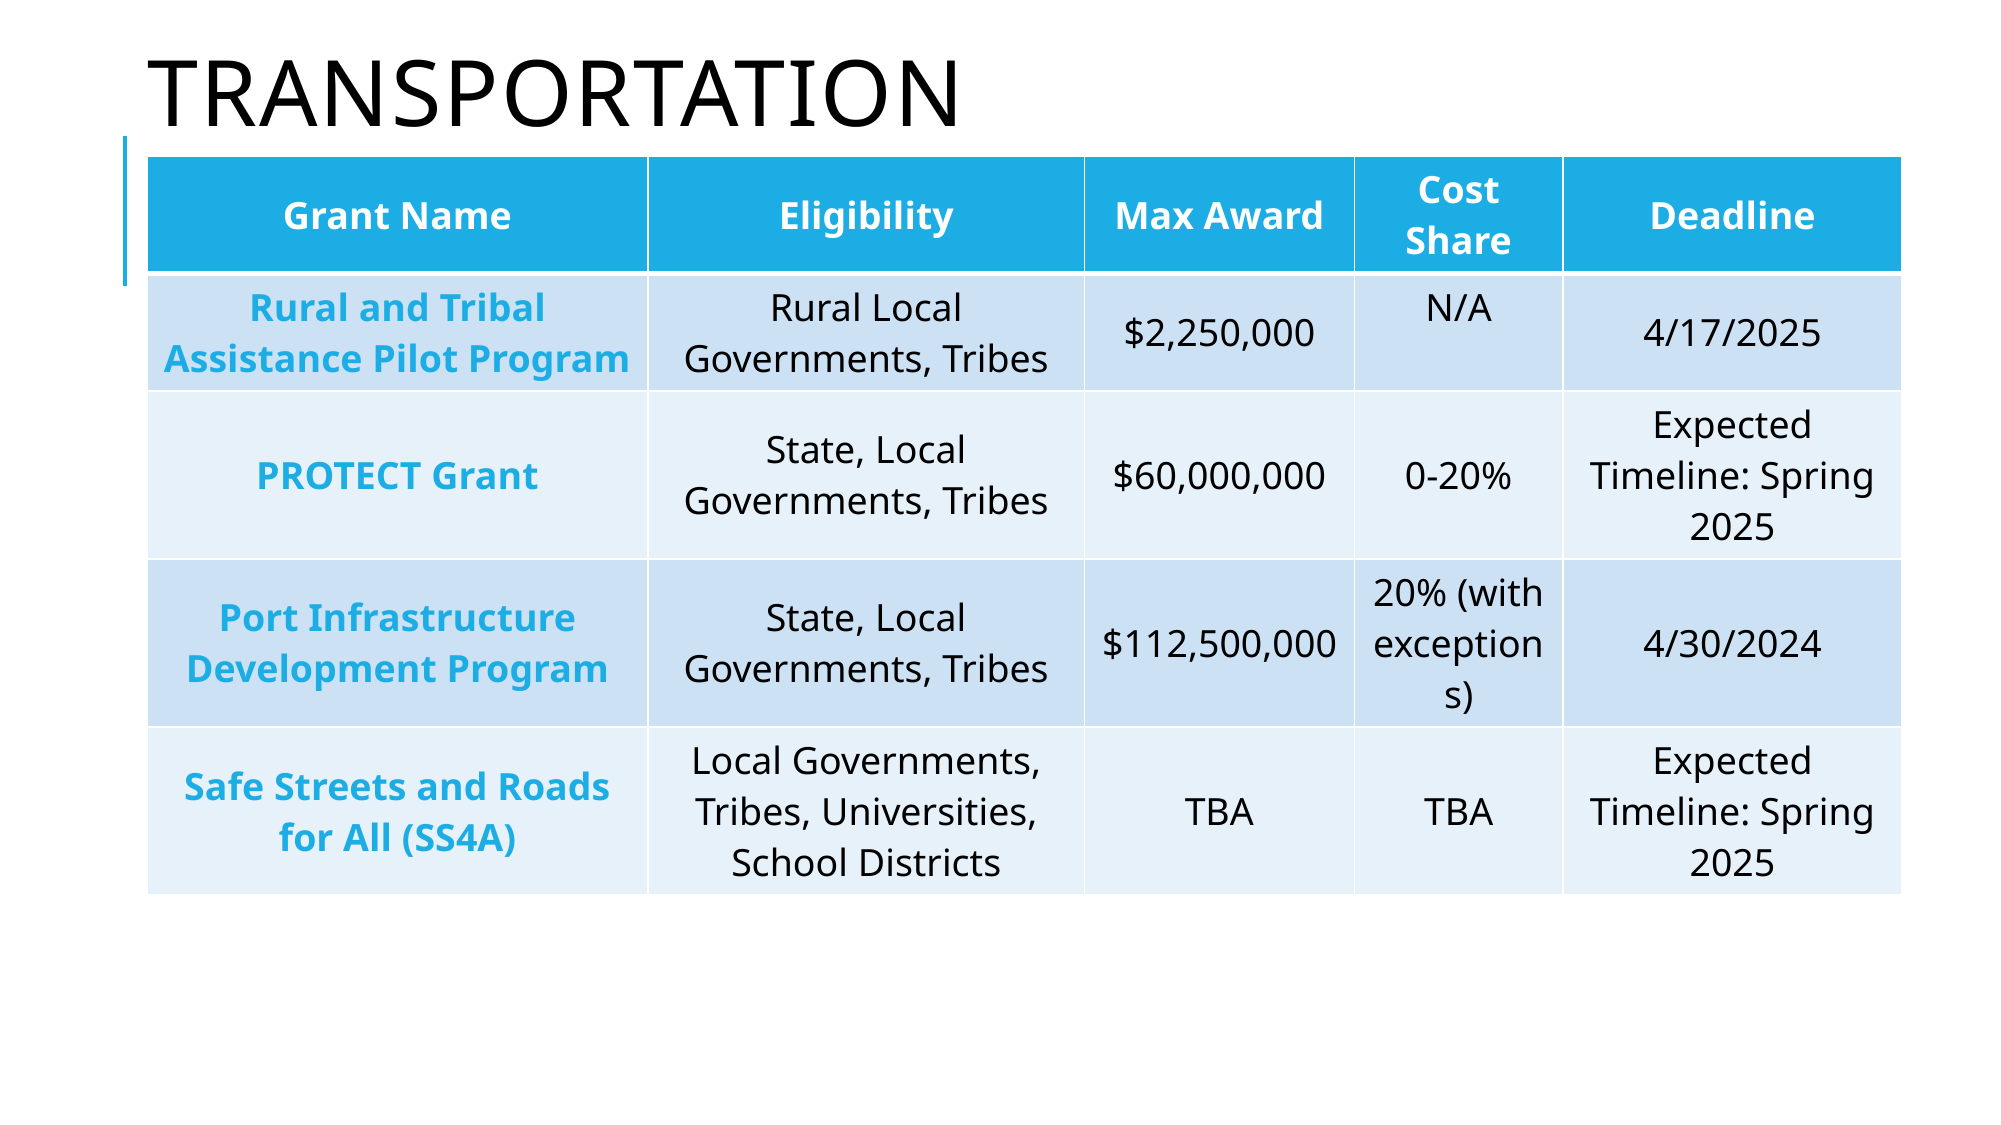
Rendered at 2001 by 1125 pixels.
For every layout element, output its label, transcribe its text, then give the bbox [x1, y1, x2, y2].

table_header Max Award [1085, 157, 1354, 271]
table_cell Port Infrastructure Development Program [148, 560, 647, 726]
table_cell Rural and Tribal Assistance Pilot Program [148, 276, 647, 390]
table_cell 4/17/2025 [1564, 276, 1901, 390]
table_header Cost Share [1355, 157, 1562, 271]
table_cell TBA [1085, 728, 1354, 894]
table_cell 4/30/2024 [1564, 560, 1901, 726]
table_header Eligibility [649, 157, 1084, 271]
text_box TRANSPORTATION [131, 17, 1647, 183]
table_cell $60,000,000 [1085, 392, 1354, 558]
table_cell State, Local Governments, Tribes [649, 392, 1084, 558]
table_cell Local Governments, Tribes, Universities, School Districts [649, 728, 1084, 894]
table_header Grant Name [148, 157, 647, 271]
table_cell Expected Timeline: Spring 2025 [1564, 728, 1901, 894]
table_cell 0-20% [1355, 392, 1562, 558]
table_header Deadline [1564, 157, 1901, 271]
table_cell Expected Timeline: Spring 2025 [1564, 392, 1901, 558]
table_cell Rural Local Governments, Tribes [649, 276, 1084, 390]
table_cell N/A [1355, 276, 1562, 390]
table_cell State, Local Governments, Tribes [649, 560, 1084, 726]
table_cell $112,500,000 [1085, 560, 1354, 726]
table_cell TBA [1355, 728, 1562, 894]
table_cell $2,250,000 [1085, 276, 1354, 390]
table_cell 20% (with exceptions) [1355, 560, 1562, 726]
table_cell PROTECT Grant [148, 392, 647, 558]
table_cell Safe Streets and Roads for All (SS4A) [148, 728, 647, 894]
